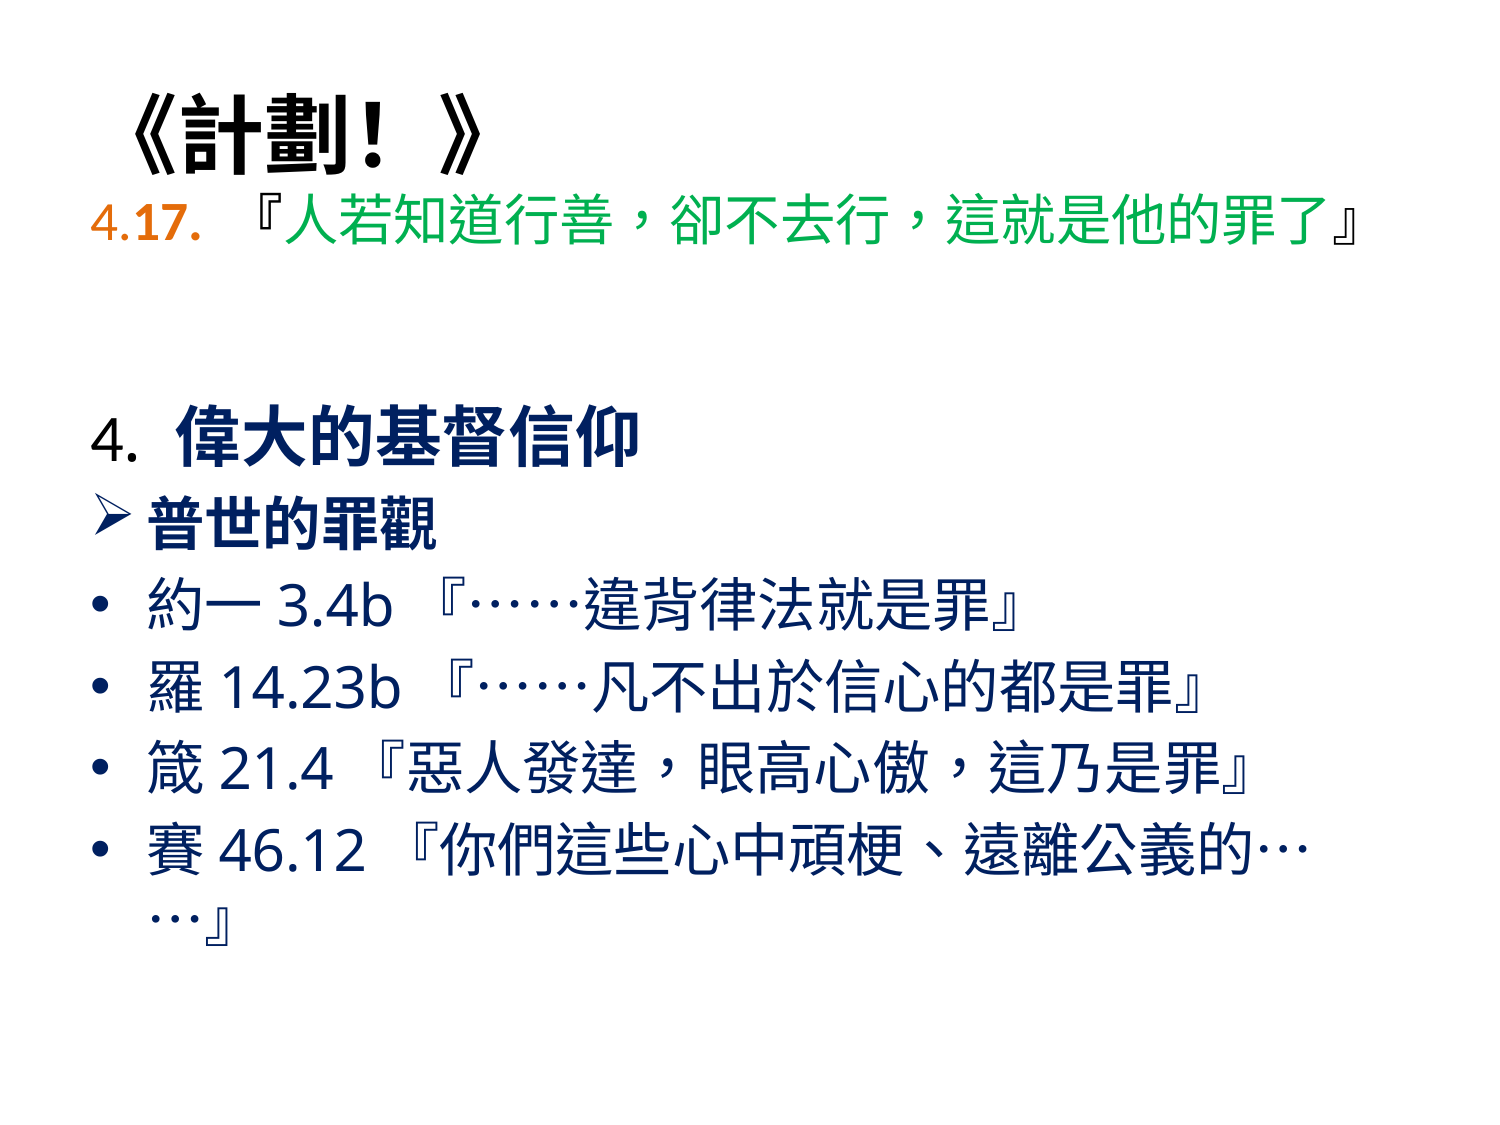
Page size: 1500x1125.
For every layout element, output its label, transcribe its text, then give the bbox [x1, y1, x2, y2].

list 4. 偉大的基督信仰 普世的罪觀 約一3.4b『……違背律法就是罪』 羅14.23b『……凡不出於信心的都是罪』 箴21.4『惡人發達，眼高心傲，這乃是罪』 賽46.12『你們這些心中頑梗、遠離公義的……』 [75, 387, 1425, 1005]
title 《計劃！》 4.17. 『人若知道行善，卻不去行，這就是他的罪了』 [75, 45, 1425, 288]
